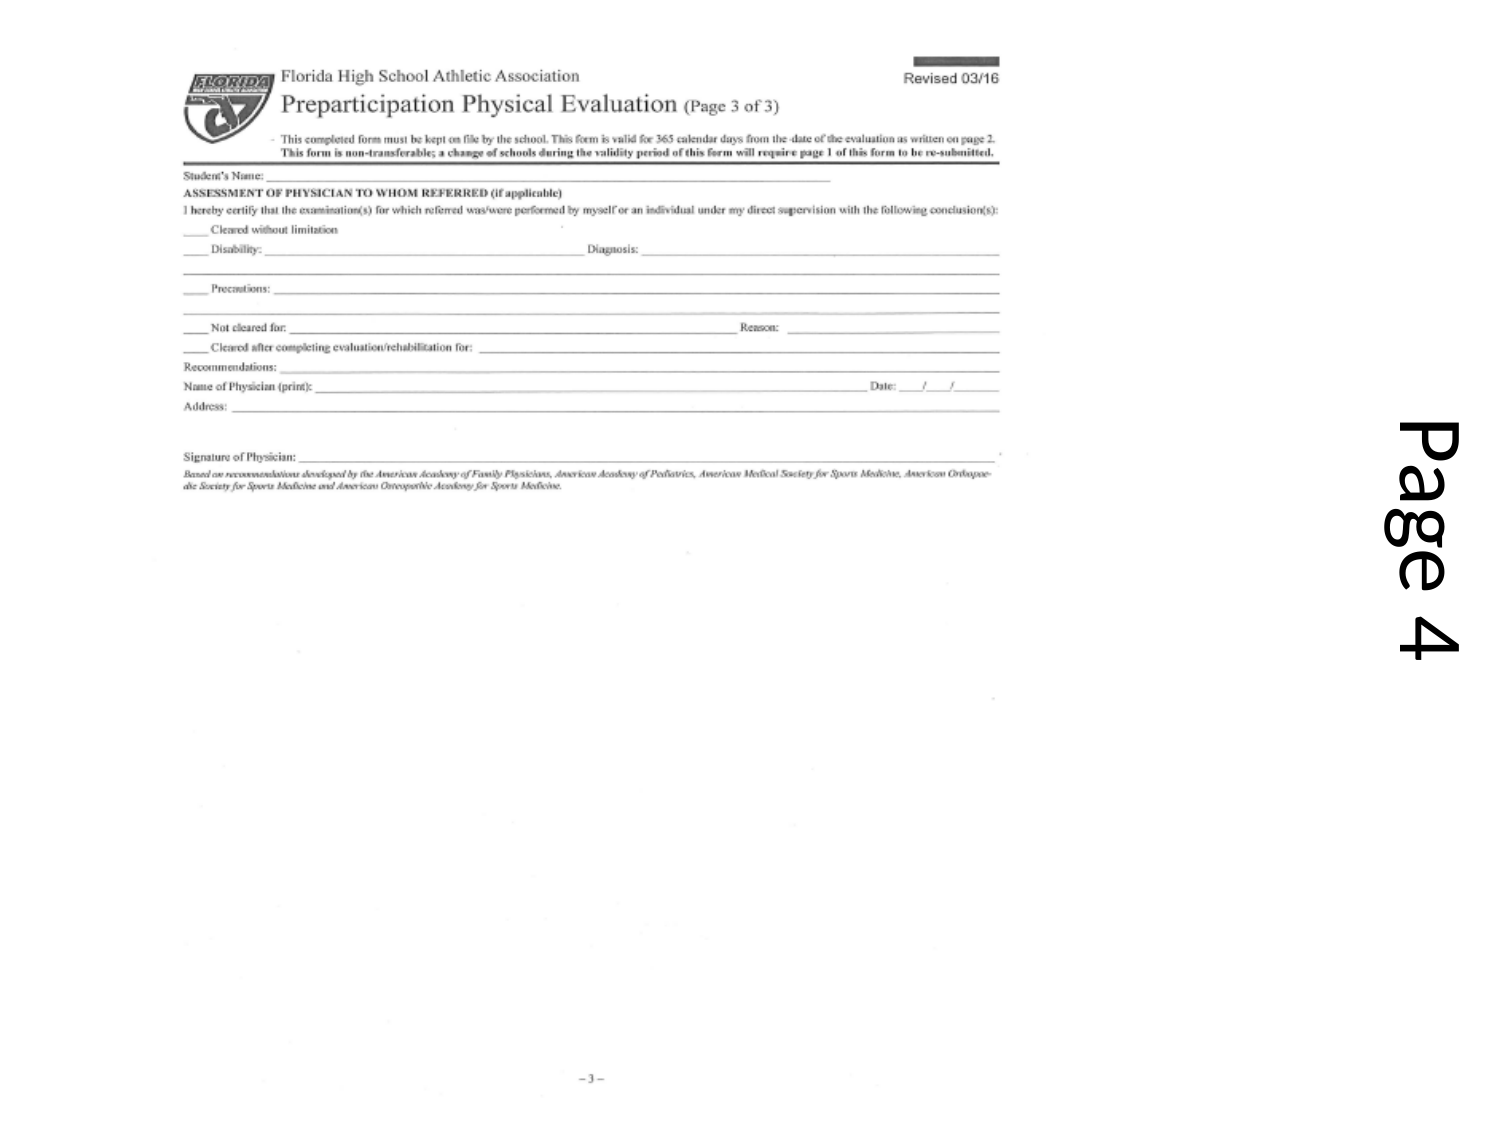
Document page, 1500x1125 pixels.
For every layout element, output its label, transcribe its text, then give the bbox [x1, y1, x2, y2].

picture [144, 44, 1047, 1098]
title Page 4 [1268, 59, 1500, 1020]
